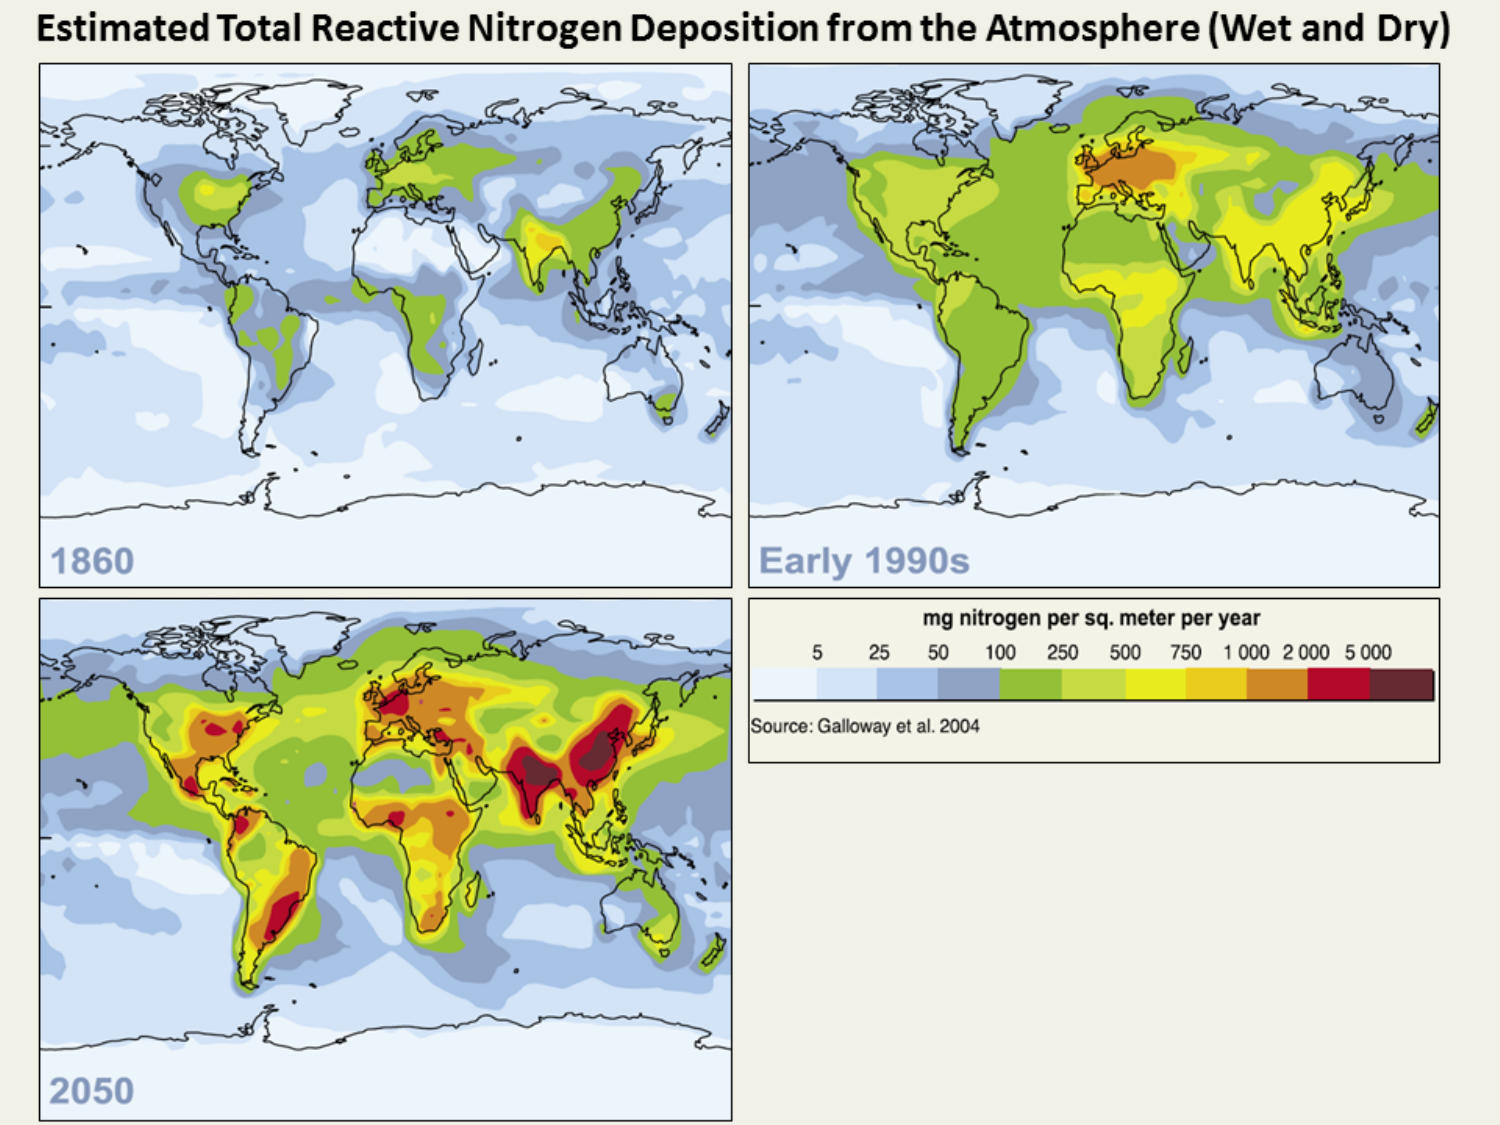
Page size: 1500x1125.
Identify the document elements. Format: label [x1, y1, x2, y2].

list [0, 0, 1500, 1125]
